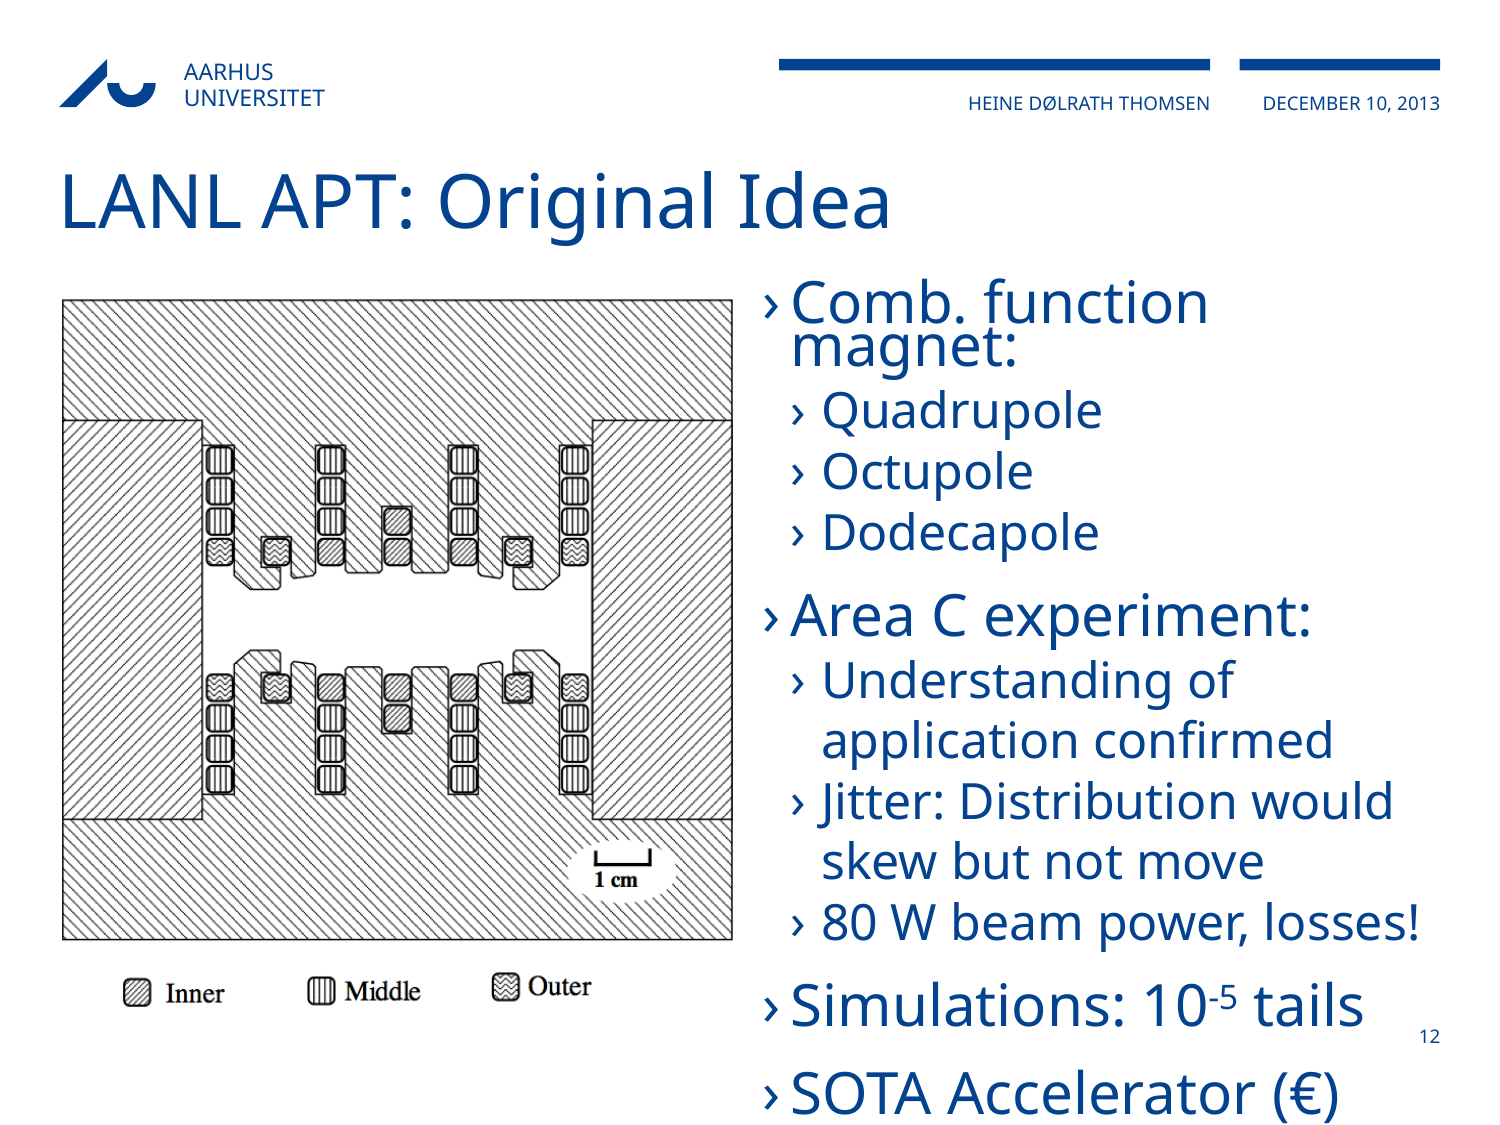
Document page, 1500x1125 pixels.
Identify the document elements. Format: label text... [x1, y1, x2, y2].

title LANL APT: Original Idea [58, 160, 1441, 244]
slide_number 12 [1090, 1024, 1441, 1048]
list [58, 290, 738, 1013]
list Comb. function magnet: Quadrupole Octupole Dodecapole Area C experiment: Understanding of application confirmed Jitter: Distribution would skew but not move 80 W beam power, losses! Simulations: 10-5 tails SOTA Accelerator (€) [761, 290, 1441, 1014]
